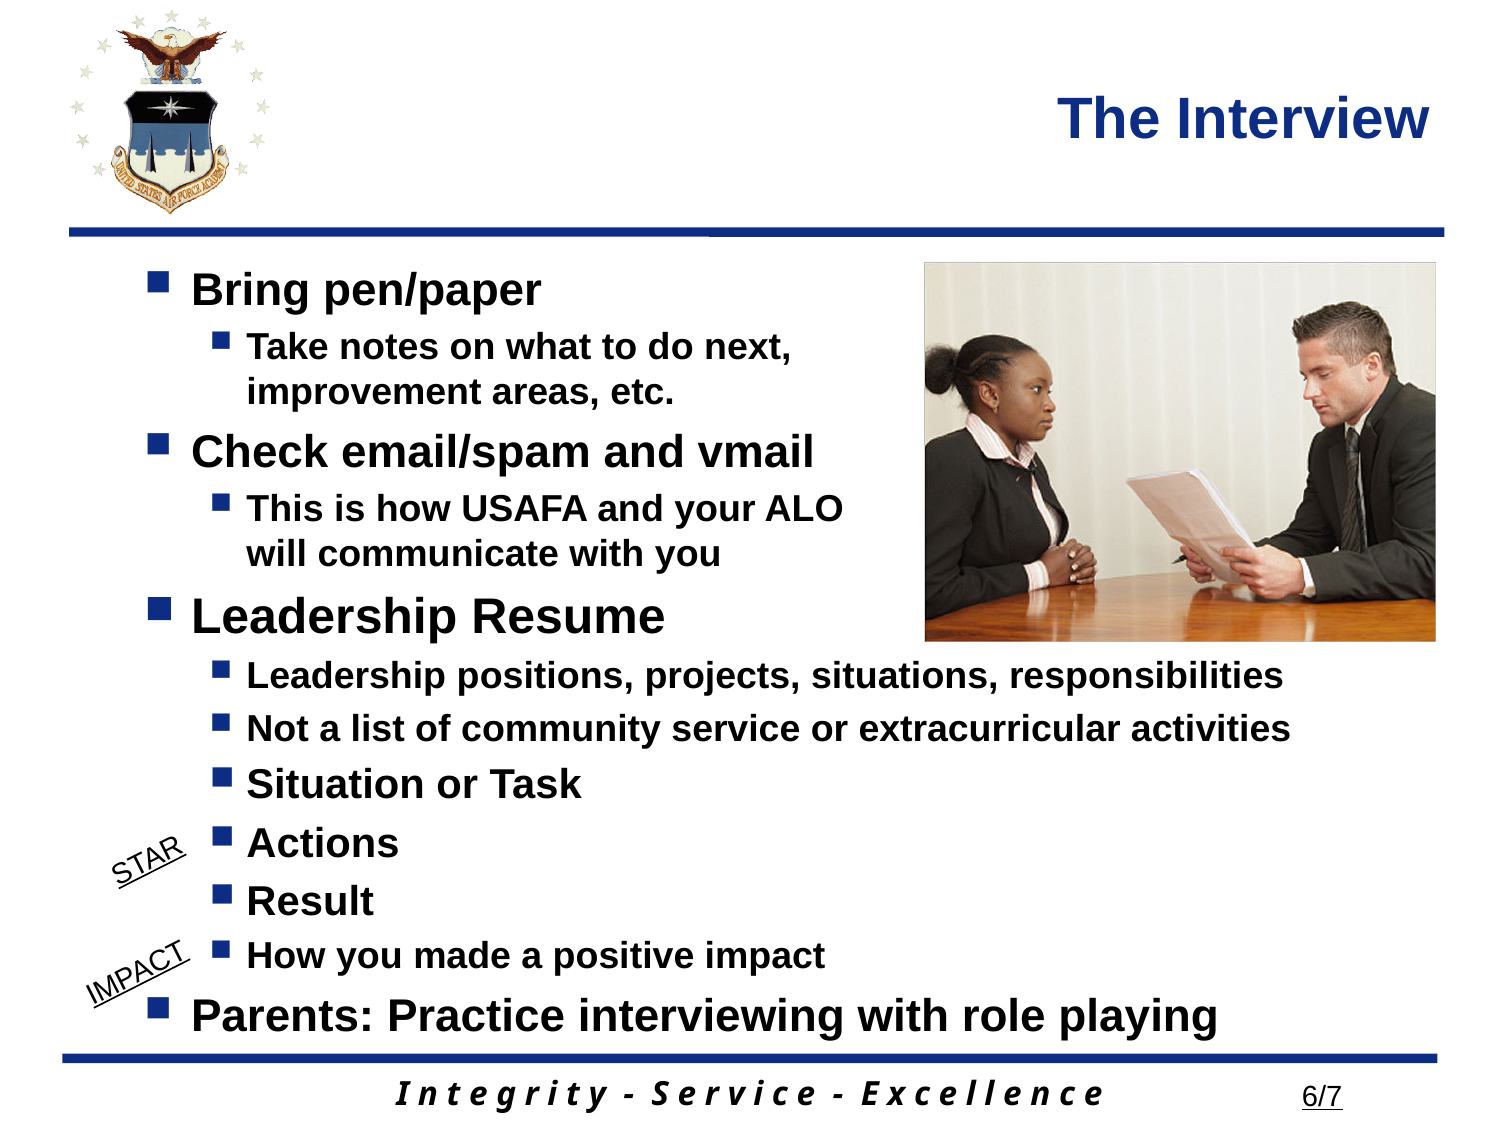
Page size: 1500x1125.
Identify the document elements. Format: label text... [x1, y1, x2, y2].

picture [63, 0, 275, 222]
picture [924, 262, 1436, 642]
text_box IMPACT [62, 917, 209, 1025]
slide_number 6/7 [1203, 1070, 1442, 1125]
list Bring pen/paper Take notes on what to do next, improvement areas, etc. Check email/spam and vmail This is how USAFA and your ALO will communicate with you Leadership Resume Leadership positions, projects, situations, responsibilities Not a list of community service or extracurricular activities Situation or Task Actions Result How you made a positive impact Parents: Practice interviewing with role playing [62, 251, 1438, 1063]
title The Interview [599, 21, 1445, 210]
text_box STAR [87, 812, 205, 905]
